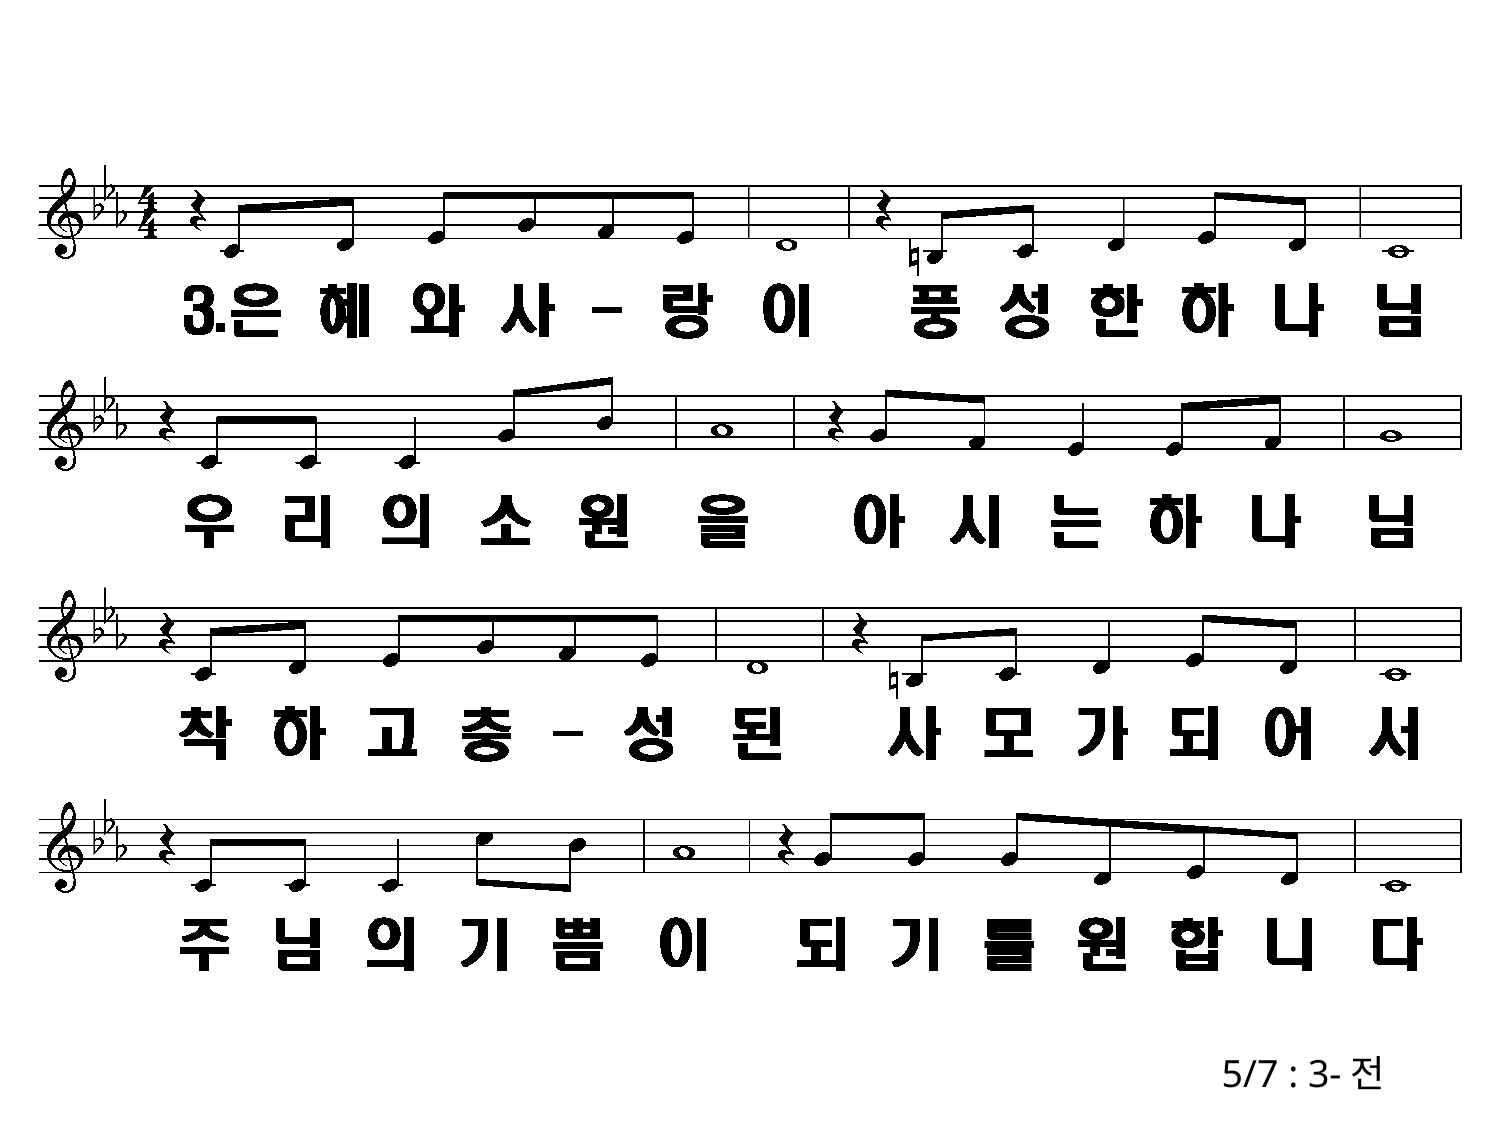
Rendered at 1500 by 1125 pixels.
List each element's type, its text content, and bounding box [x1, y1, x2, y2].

text_box 5/7 : 3-전 [1206, 1042, 1430, 1103]
picture [0, 94, 1500, 1031]
